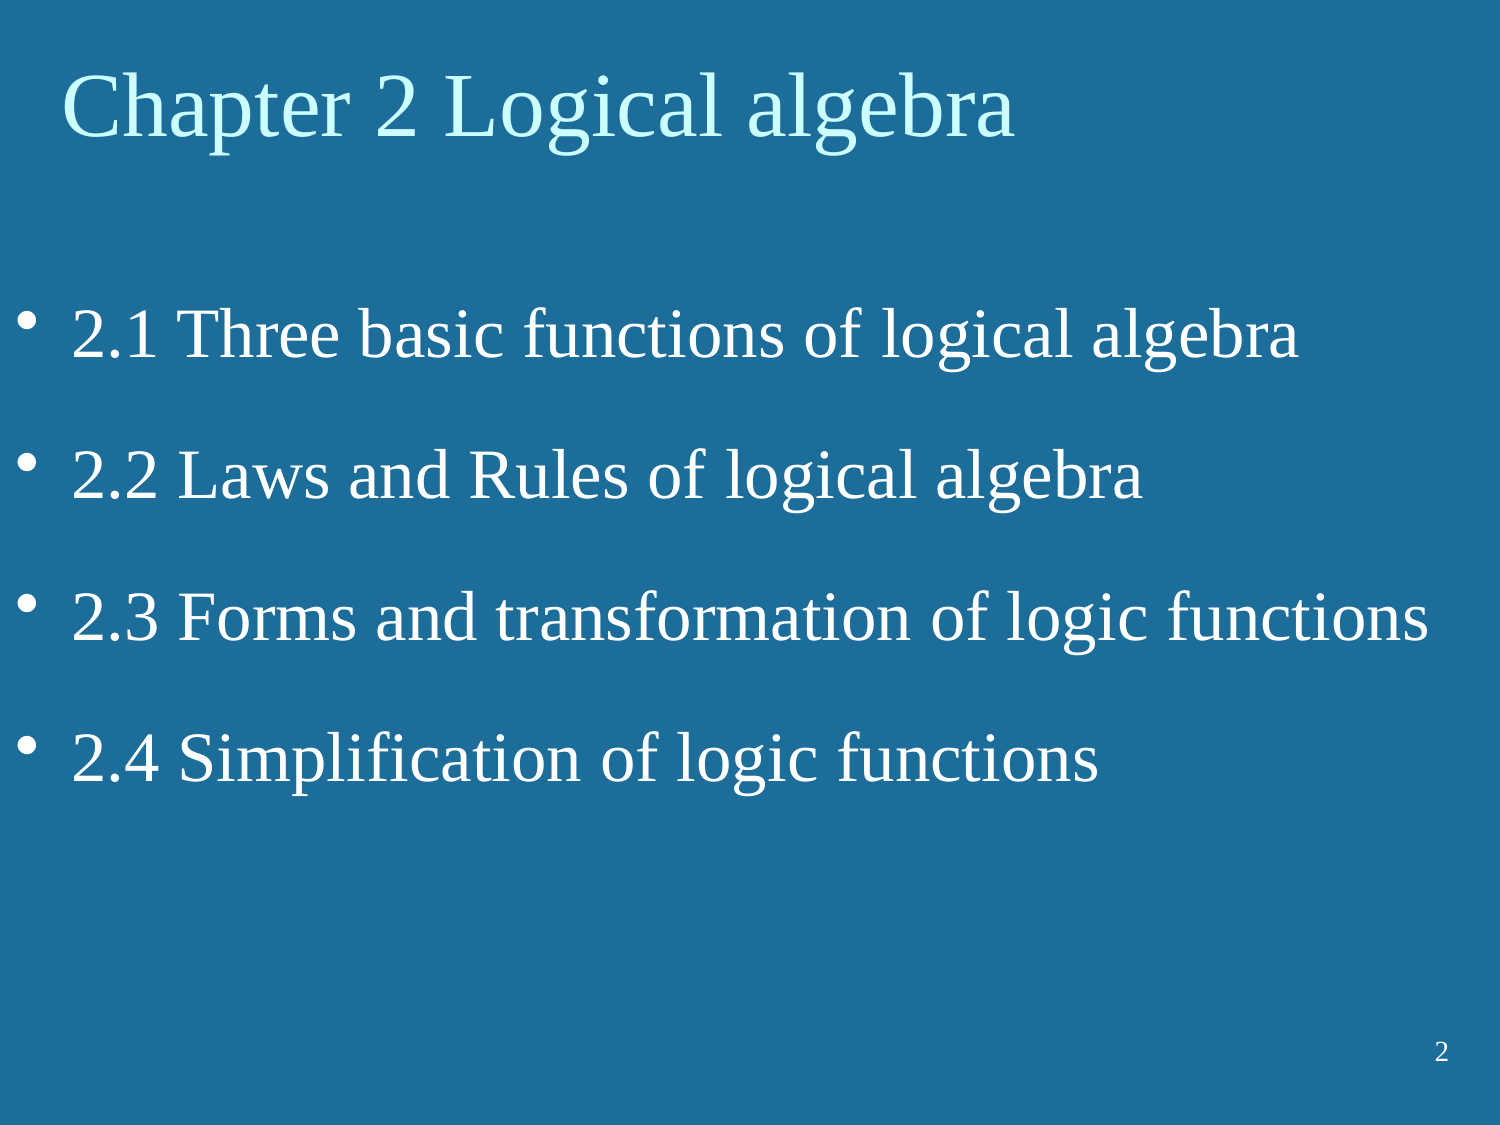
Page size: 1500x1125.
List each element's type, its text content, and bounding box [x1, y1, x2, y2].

list 2.1 Three basic functions of logical algebra 2.2 Laws and Rules of logical algebra 2.3 Forms and transformation of logic functions 2.4 Simplification of logic functions [0, 137, 1500, 1075]
slide_number 2 [1151, 1025, 1465, 1100]
title Chapter 2 Logical algebra [0, 36, 1500, 137]
